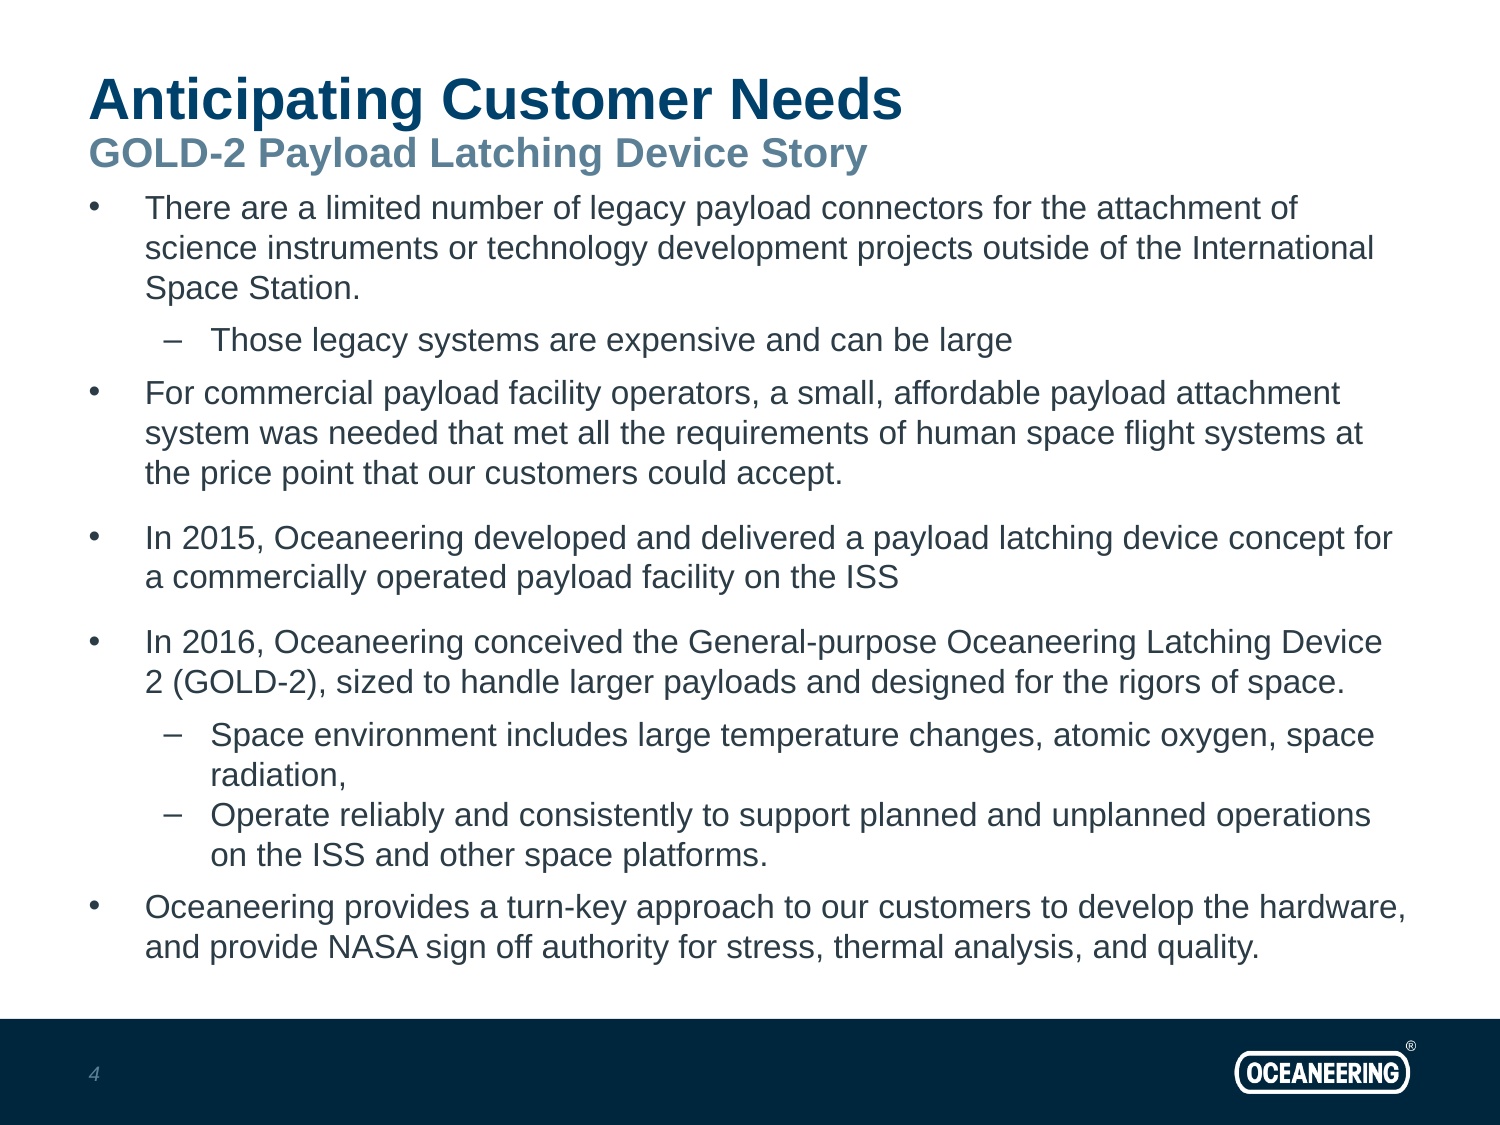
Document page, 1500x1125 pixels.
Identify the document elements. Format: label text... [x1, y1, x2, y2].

slide_number 4 [88, 1042, 154, 1103]
list GOLD-2 Payload Latching Device Story [88, 125, 1412, 199]
list There are a limited number of legacy payload connectors for the attachment of science instruments or technology development projects outside of the International Space Station. Those legacy systems are expensive and can be large For commercial payload facility operators, a small, affordable payload attachment system was needed that met all the requirements of human space flight systems at the price point that our customers could accept. In 2015, Oceaneering developed and delivered a payload latching device concept for a commercially operated payload facility on the ISS In 2016, Oceaneering conceived the General-purpose Oceaneering Latching Device 2 (GOLD-2), sized to handle larger payloads and designed for the rigors of space. Space environment includes large temperature changes, atomic oxygen, space radiation, Operate reliably and consistently to support planned and unplanned operations on the ISS and other space platforms. Oceaneering provides a turn-key approach to our customers to develop the hardware, and provide NASA sign off authority for stress, thermal analysis, and quality. [88, 199, 1412, 896]
title Anticipating Customer Needs [88, 59, 1412, 125]
picture [1234, 1040, 1416, 1094]
